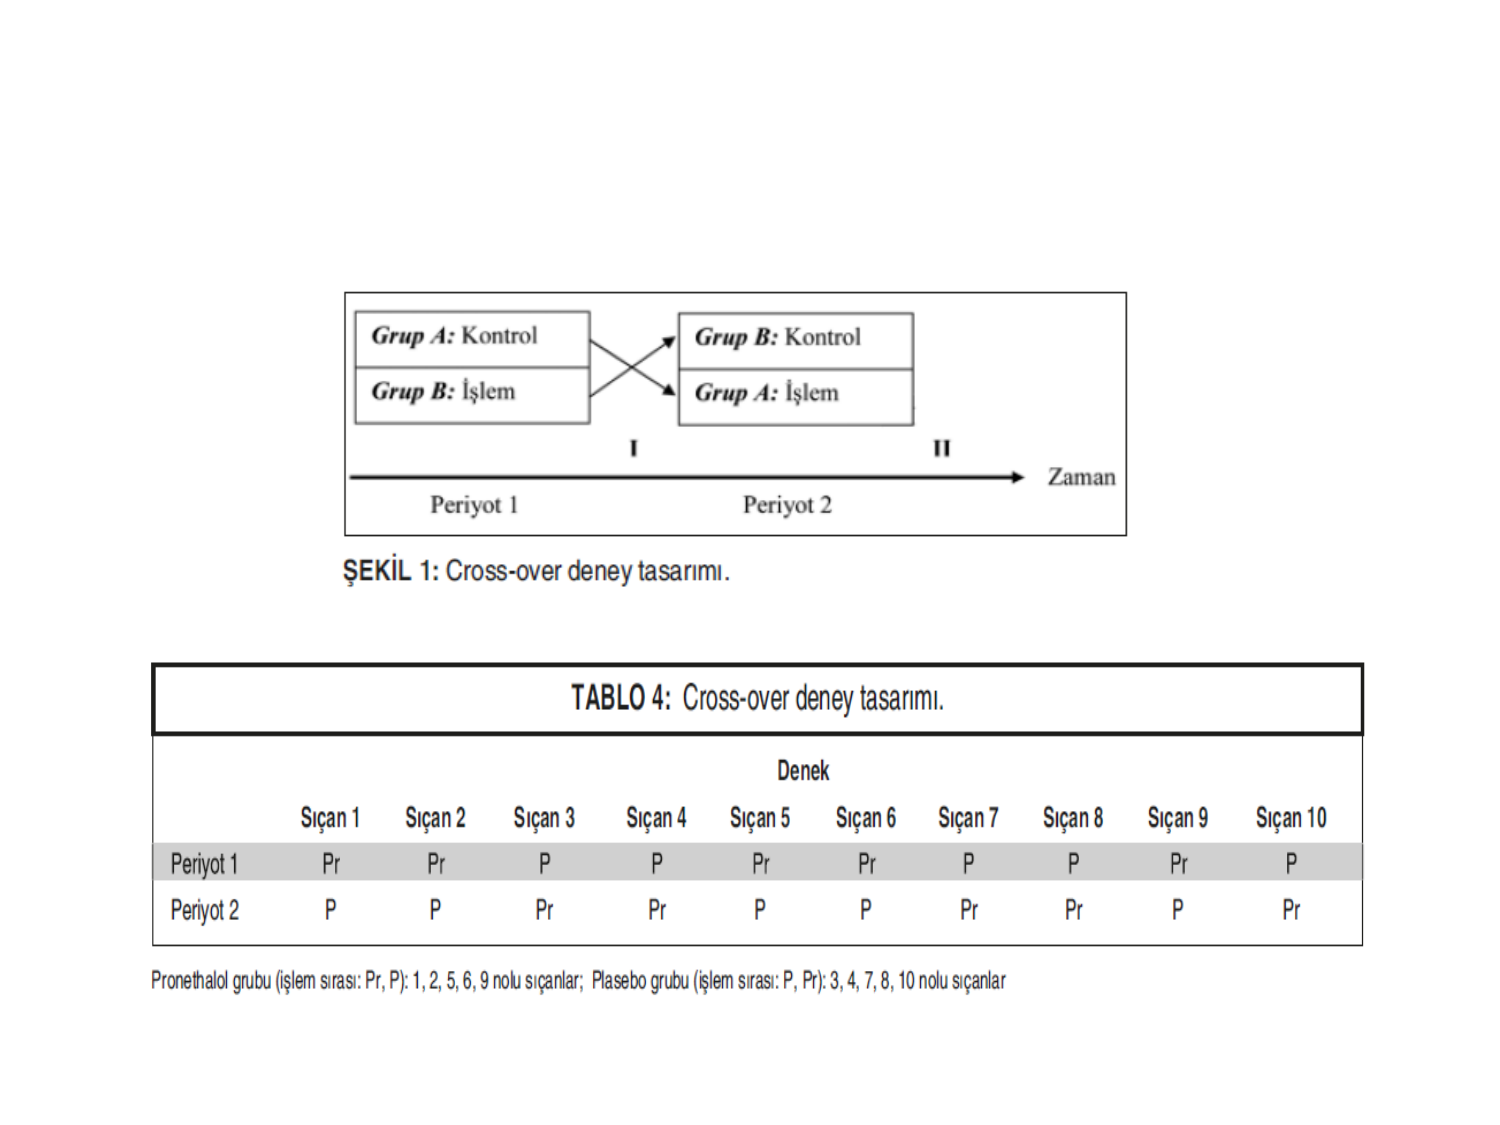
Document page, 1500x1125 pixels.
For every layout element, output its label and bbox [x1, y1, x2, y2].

picture [111, 633, 1400, 1028]
picture [331, 278, 1169, 605]
subtitle [64, 54, 1424, 1071]
